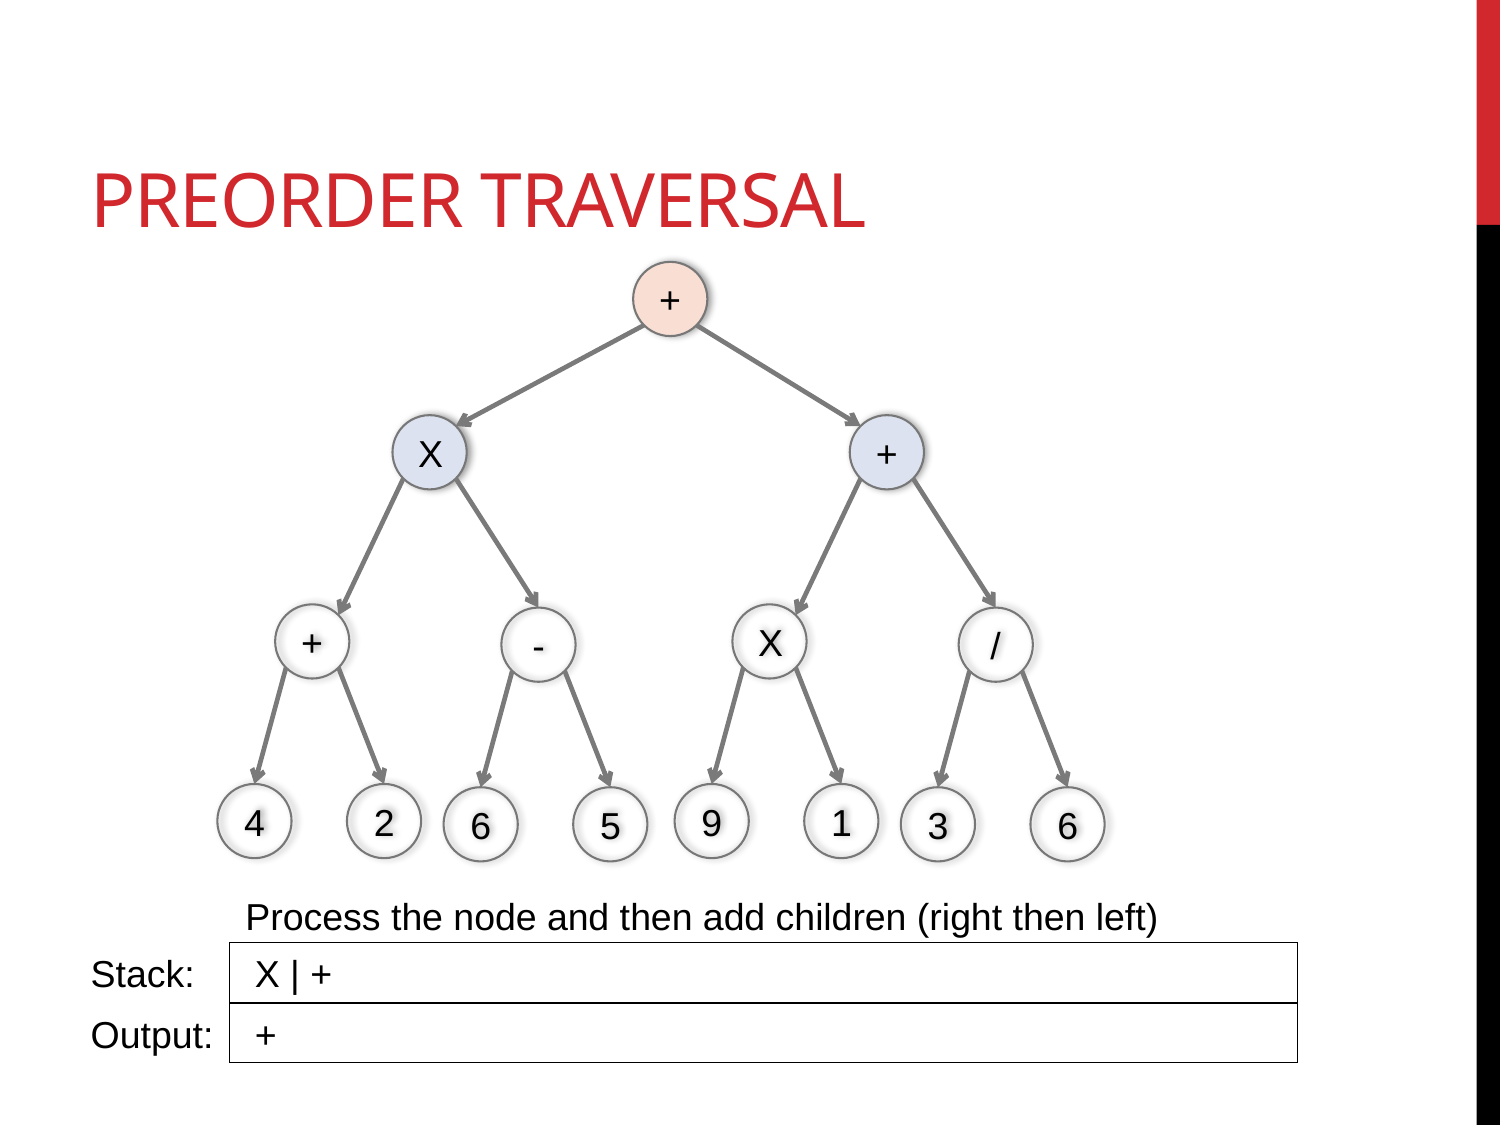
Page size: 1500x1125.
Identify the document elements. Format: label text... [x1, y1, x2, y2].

text_box Output: [75, 1003, 229, 1063]
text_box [564, 675, 611, 783]
text_box - [500, 606, 577, 683]
text_box 3 [899, 786, 977, 863]
text_box 4 [216, 783, 293, 860]
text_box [337, 484, 404, 610]
text_box X [391, 414, 468, 491]
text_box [695, 329, 862, 422]
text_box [795, 484, 862, 610]
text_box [711, 672, 744, 780]
text_box X [731, 603, 808, 680]
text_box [937, 675, 970, 783]
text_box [912, 483, 997, 603]
text_box Process the node and then add children (right then left) [230, 885, 1174, 946]
text_box Stack: [75, 942, 210, 1003]
text_box 6 [1029, 786, 1106, 863]
text_box + [632, 260, 709, 338]
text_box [1021, 675, 1069, 783]
text_box 5 [572, 786, 649, 863]
text_box X | + [229, 942, 1298, 1003]
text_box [455, 483, 539, 603]
title Preorder traversal [75, 25, 1307, 250]
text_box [480, 675, 513, 783]
text_box 9 [673, 782, 750, 860]
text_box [455, 329, 645, 422]
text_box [337, 672, 385, 780]
text_box 2 [345, 783, 423, 860]
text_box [795, 672, 842, 780]
text_box + [848, 414, 926, 491]
text_box 1 [803, 783, 880, 860]
text_box + [274, 603, 351, 680]
text_box 6 [442, 786, 519, 863]
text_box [253, 672, 287, 780]
text_box + [229, 1003, 1298, 1063]
text_box / [957, 606, 1034, 683]
